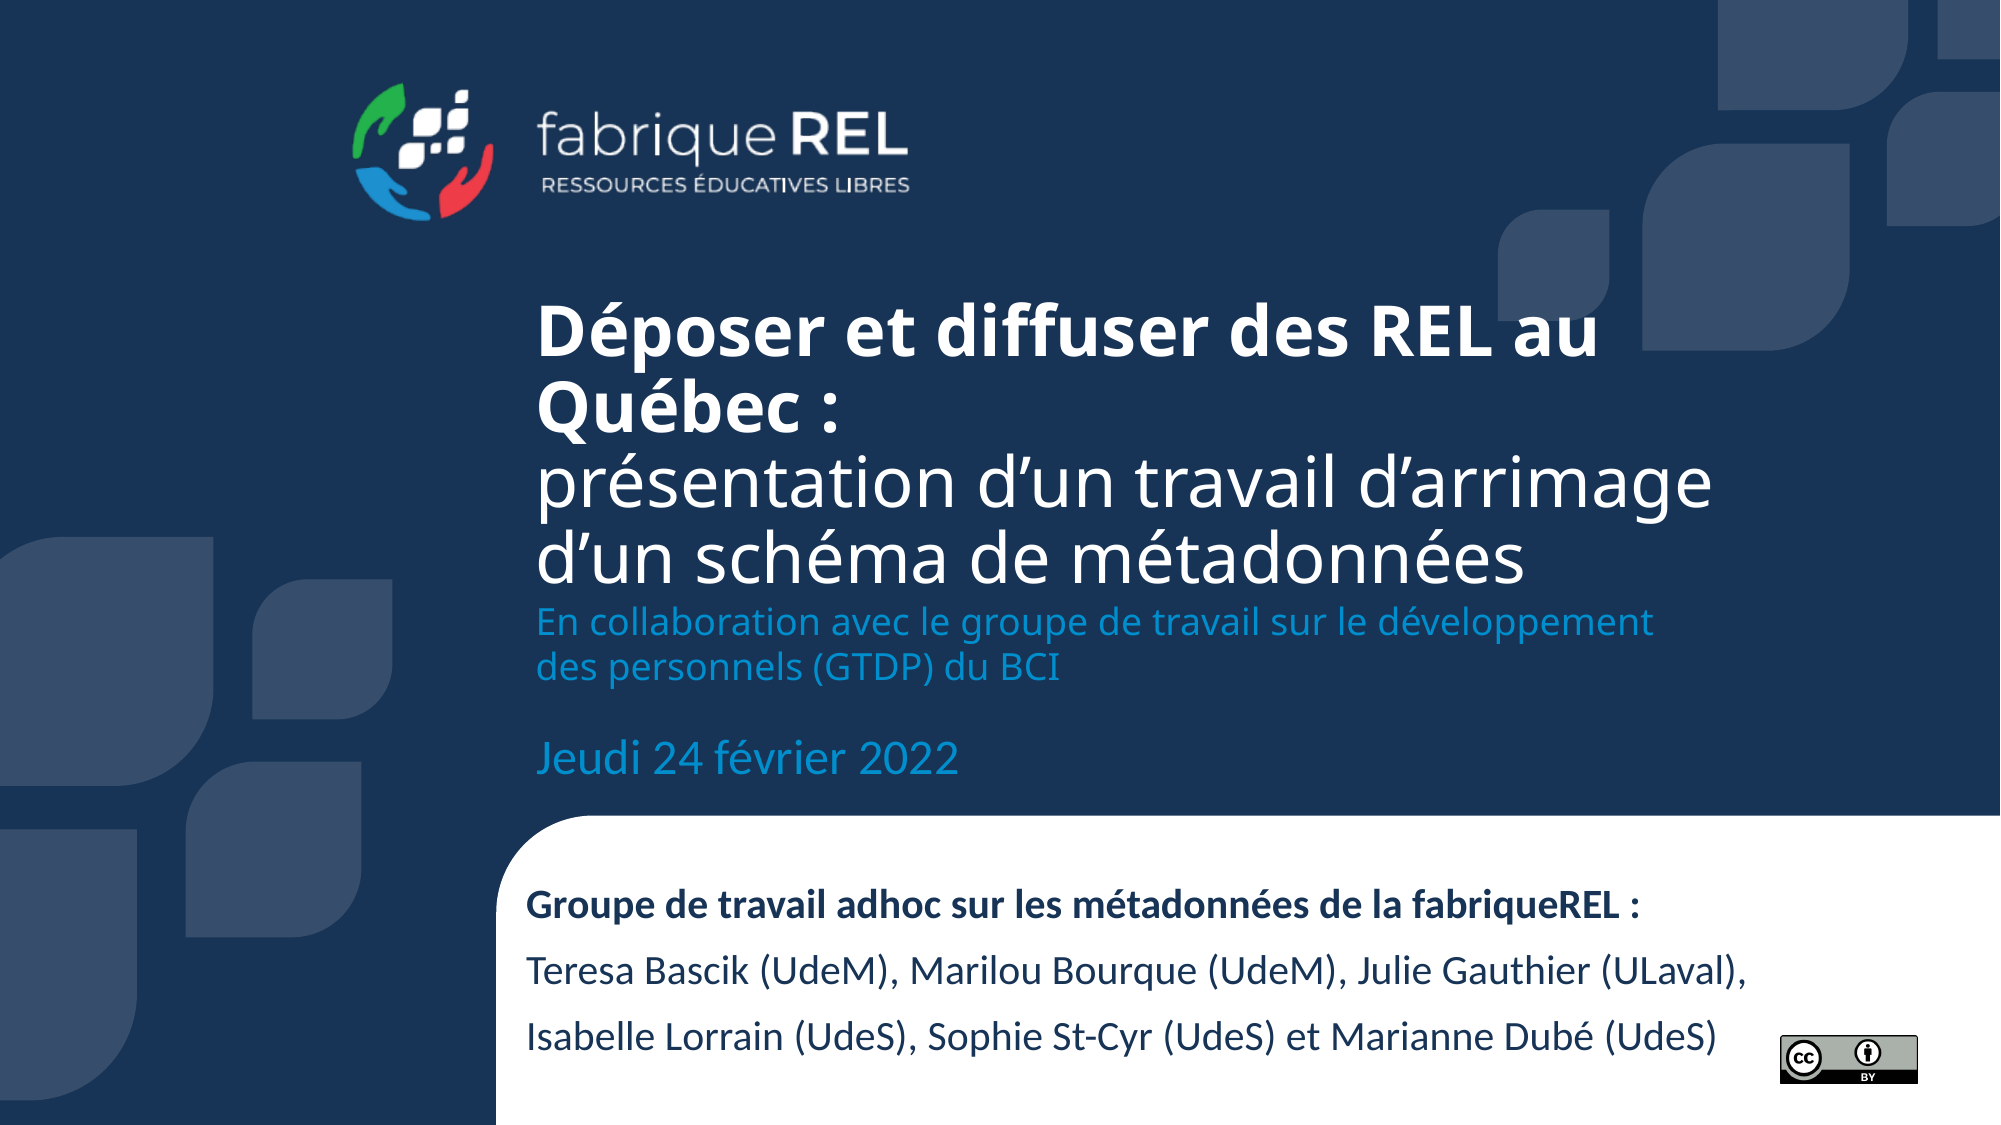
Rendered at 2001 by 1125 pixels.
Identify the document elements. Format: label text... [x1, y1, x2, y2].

text_box Groupe de travail adhoc sur les métadonnées de la fabriqueREL : Teresa Bascik (UdeM), Marilou Bourque (UdeM), Julie Gauthier (ULaval), Isabelle Lorrain (UdeS), Sophie St-Cyr (UdeS) et Marianne Dubé (UdeS) [511, 875, 1849, 1094]
title Déposer et diffuser des REL au Québec : présentation d’un travail d’arrimage d’un schéma de métadonnées [520, 287, 1845, 607]
text_box [495, 814, 2000, 1125]
text_box Jeudi 24 février 2022 [521, 717, 1706, 792]
text_box En collaboration avec le groupe de travail sur le développement des personnels (GTDP) du BCI [520, 590, 1706, 695]
picture [1780, 1035, 1918, 1084]
picture [308, 0, 949, 310]
